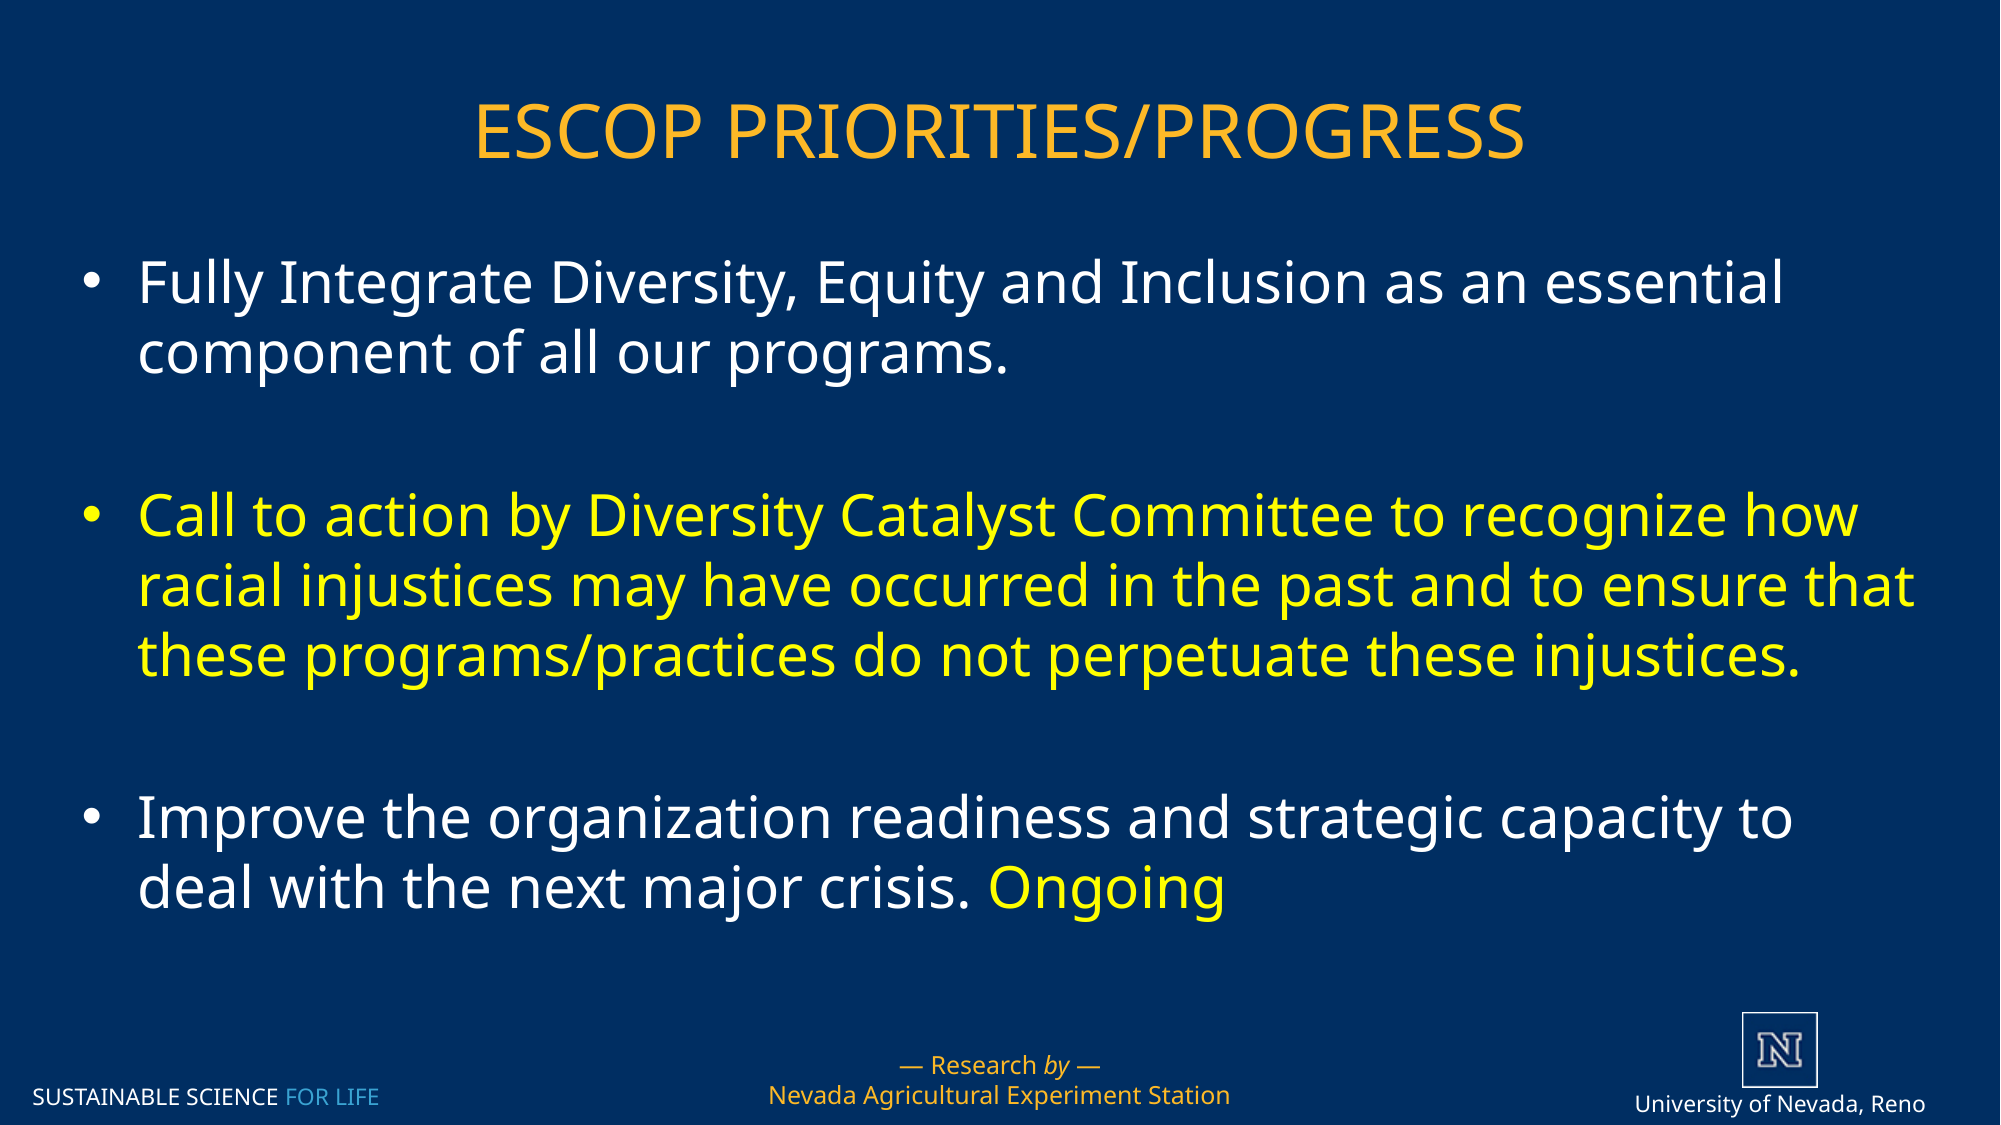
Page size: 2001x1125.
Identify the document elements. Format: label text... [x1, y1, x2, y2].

title ESCOP Priorities/Progress [66, 45, 1934, 213]
list Fully Integrate Diversity, Equity and Inclusion as an essential component of all our programs. Call to action by Diversity Catalyst Committee to recognize how racial injustices may have occurred in the past and to ensure that these programs/practices do not perpetuate these injustices. Improve the organization readiness and strategic capacity to deal with the next major crisis. Ongoing [66, 237, 1934, 1005]
picture [1742, 1012, 1818, 1088]
